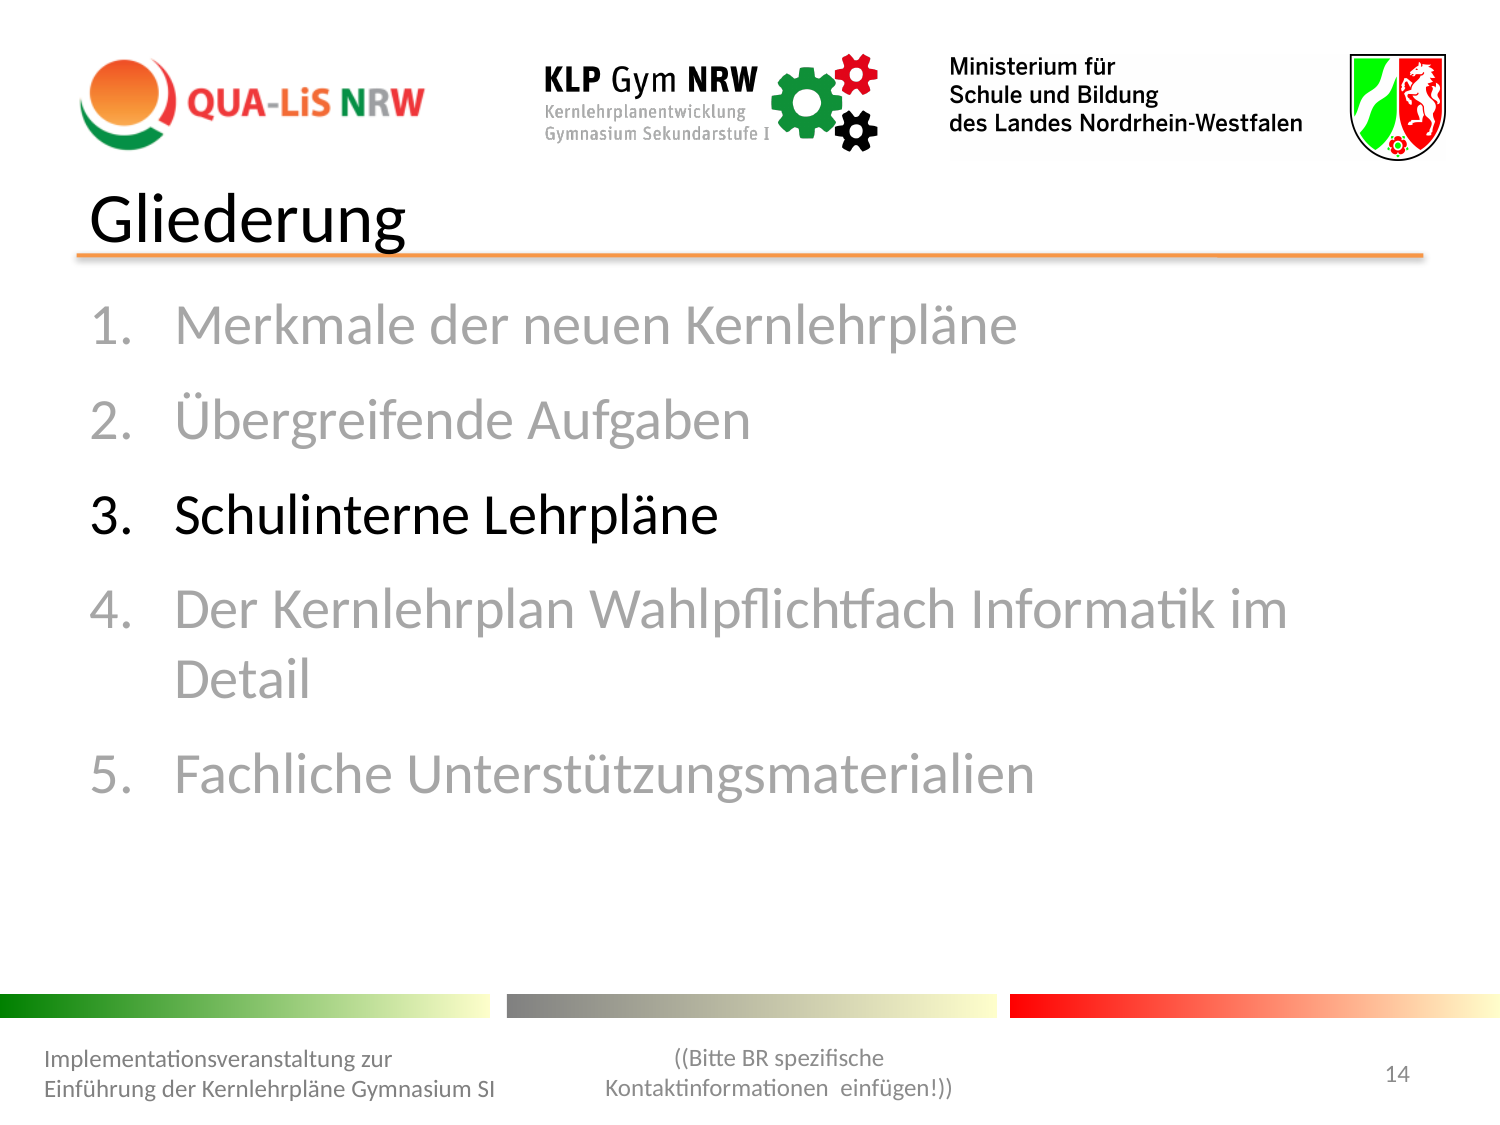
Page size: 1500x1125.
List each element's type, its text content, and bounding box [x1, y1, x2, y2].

text_box Implementationsveranstaltung zur Einführung der Kernlehrpläne Gymnasium SI [29, 1042, 526, 1103]
text_box Merkmale der neuen Kernlehrpläne Übergreifende Aufgaben Schulinterne Lehrpläne Der Kernlehrplan Wahlpflichtfach Informatik im Detail Fachliche Unterstützungsmaterialien [74, 278, 1423, 969]
picture [77, 52, 431, 154]
text_box ((Bitte BR spezifische Kontaktinformationen einfügen!)) [560, 1017, 998, 1125]
text_box [1328, 1042, 1425, 1103]
picture [950, 54, 1446, 161]
picture [501, 28, 908, 183]
text_box Gliederung [74, 184, 1481, 244]
